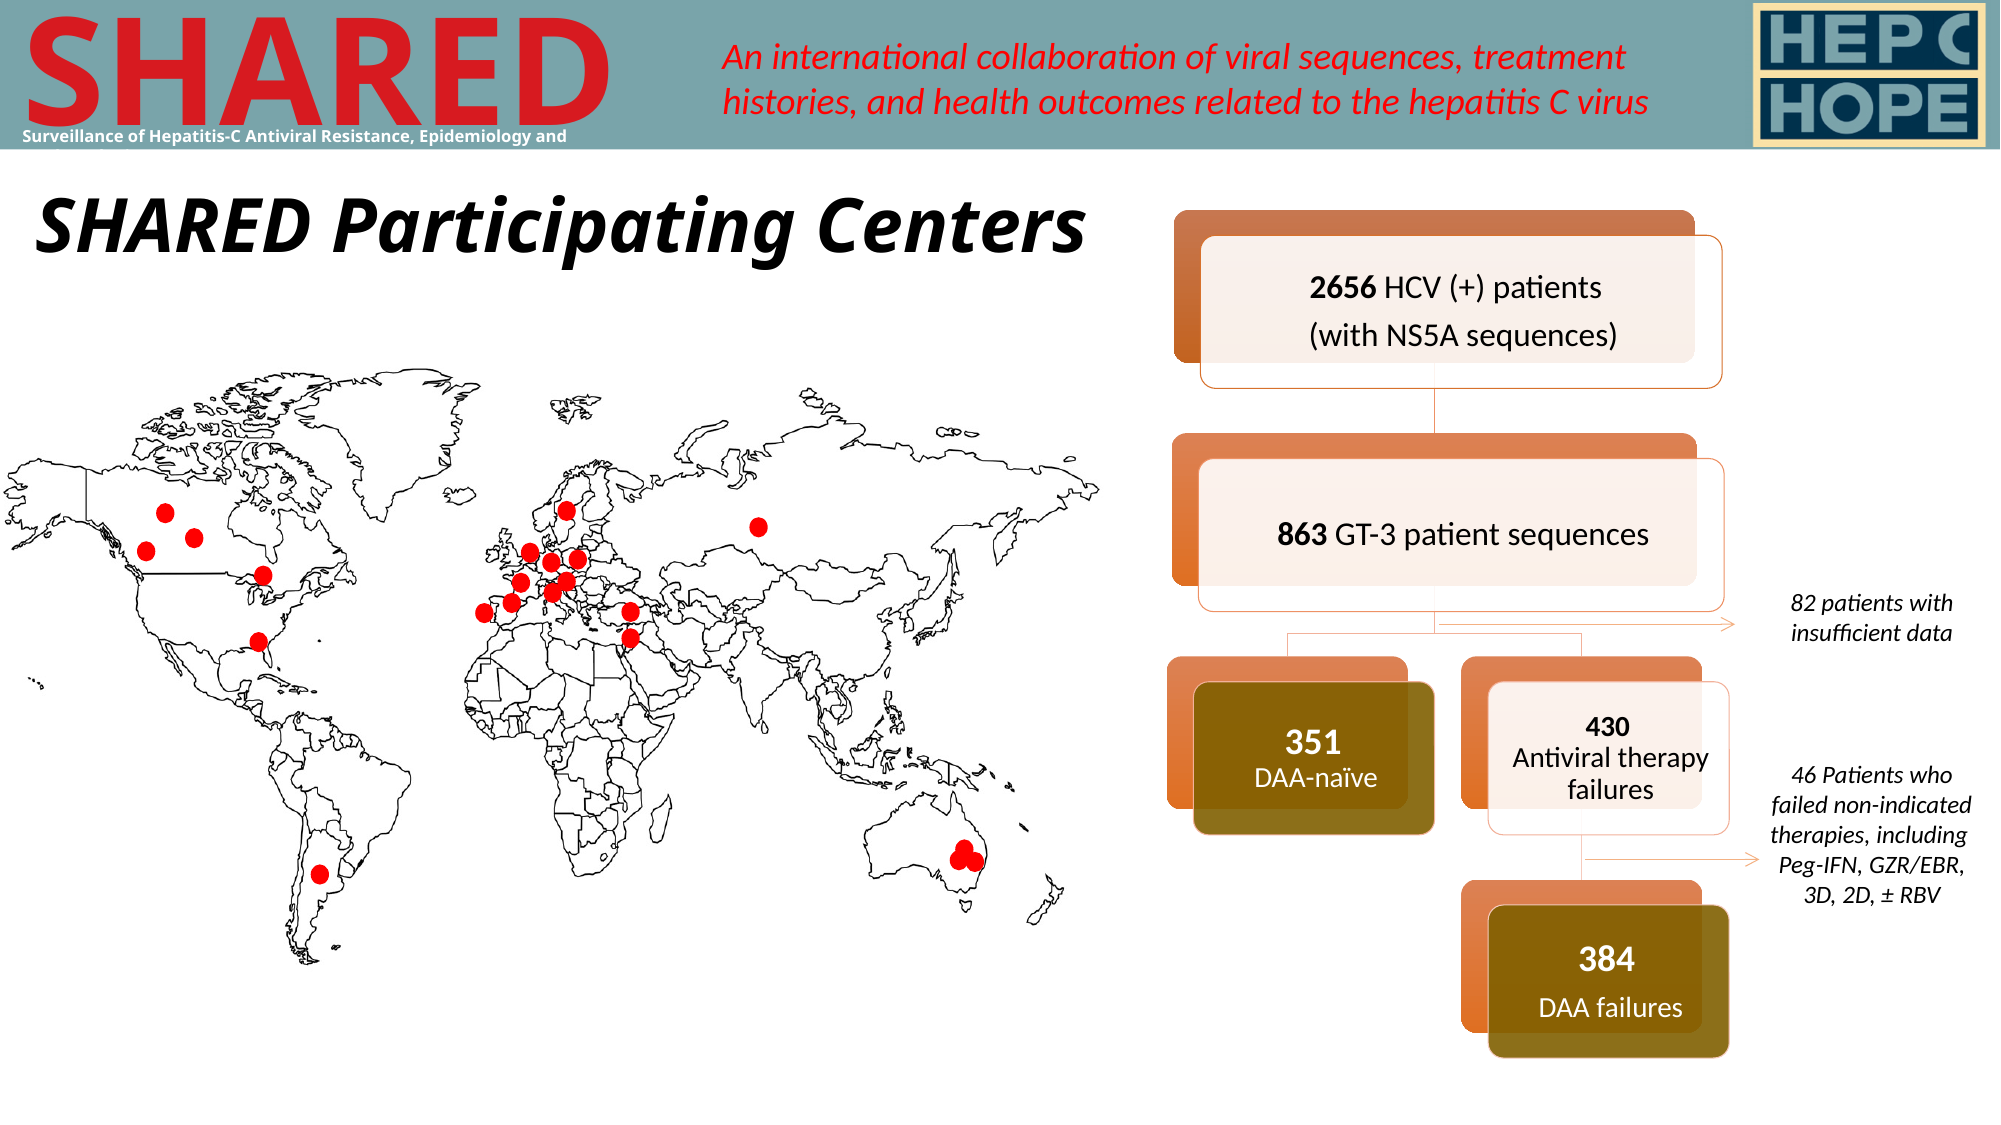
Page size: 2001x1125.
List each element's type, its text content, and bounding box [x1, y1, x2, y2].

text_box 46 Patients who failed non-indicated therapies, including Peg-IFN, GZR/EBR, 3D, 2D, ± RBV [1796, 750, 1990, 916]
text_box SHARED Participating Centers [20, 186, 1746, 277]
text_box 82 patients with insufficient data [1796, 579, 1986, 655]
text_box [1100, 209, 1796, 1059]
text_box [0, 0, 2000, 186]
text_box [0, 336, 1100, 978]
